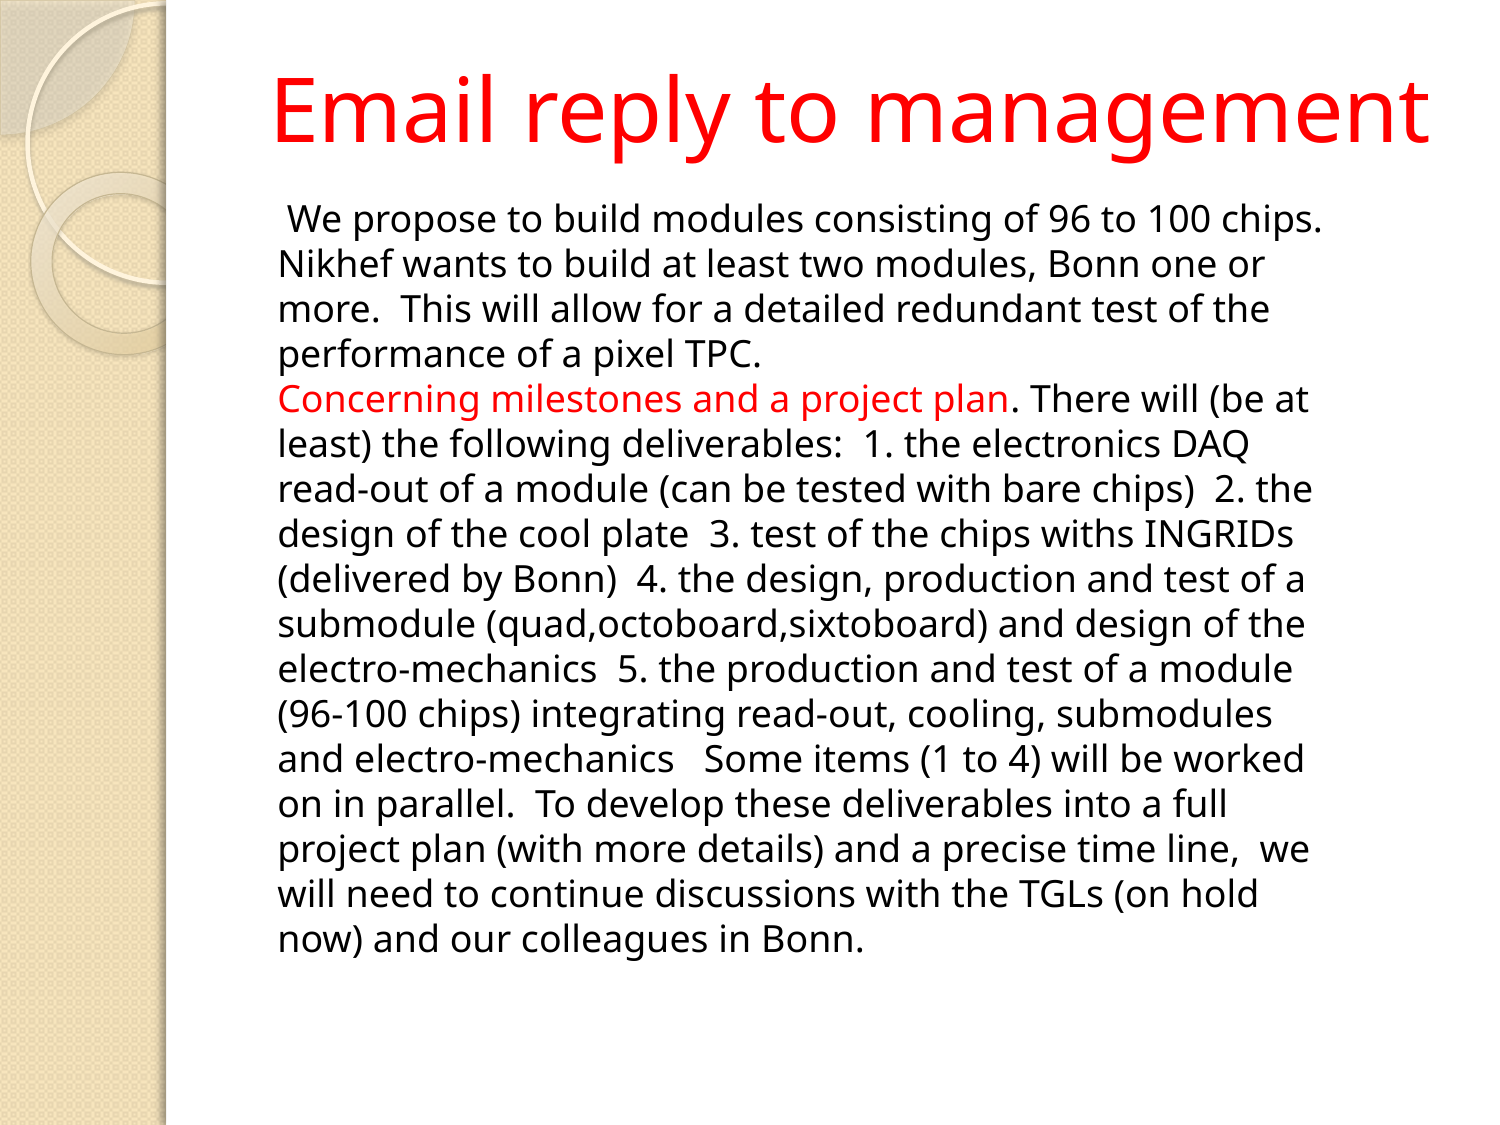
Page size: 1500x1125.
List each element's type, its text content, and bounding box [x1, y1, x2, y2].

text_box We propose to build modules consisting of 96 to 100 chips. Nikhef wants to build at least two modules, Bonn one or more. This will allow for a detailed redundant test of the performance of a pixel TPC. Concerning milestones and a project plan. There will (be at least) the following deliverables: 1. the electronics DAQ read-out of a module (can be tested with bare chips) 2. the design of the cool plate 3. test of the chips withs INGRIDs (delivered by Bonn) 4. the design, production and test of a submodule (quad,octoboard,sixtoboard) and design of the electro-mechanics 5. the production and test of a module (96-100 chips) integrating read-out, cooling, submodules and electro-mechanics Some items (1 to 4) will be worked on in parallel. To develop these deliverables into a full project plan (with more details) and a precise time line, we will need to continue discussions with the TGLs (on hold now) and our colleagues in Bonn. [262, 187, 1354, 968]
title Email reply to management [235, 12, 1466, 200]
